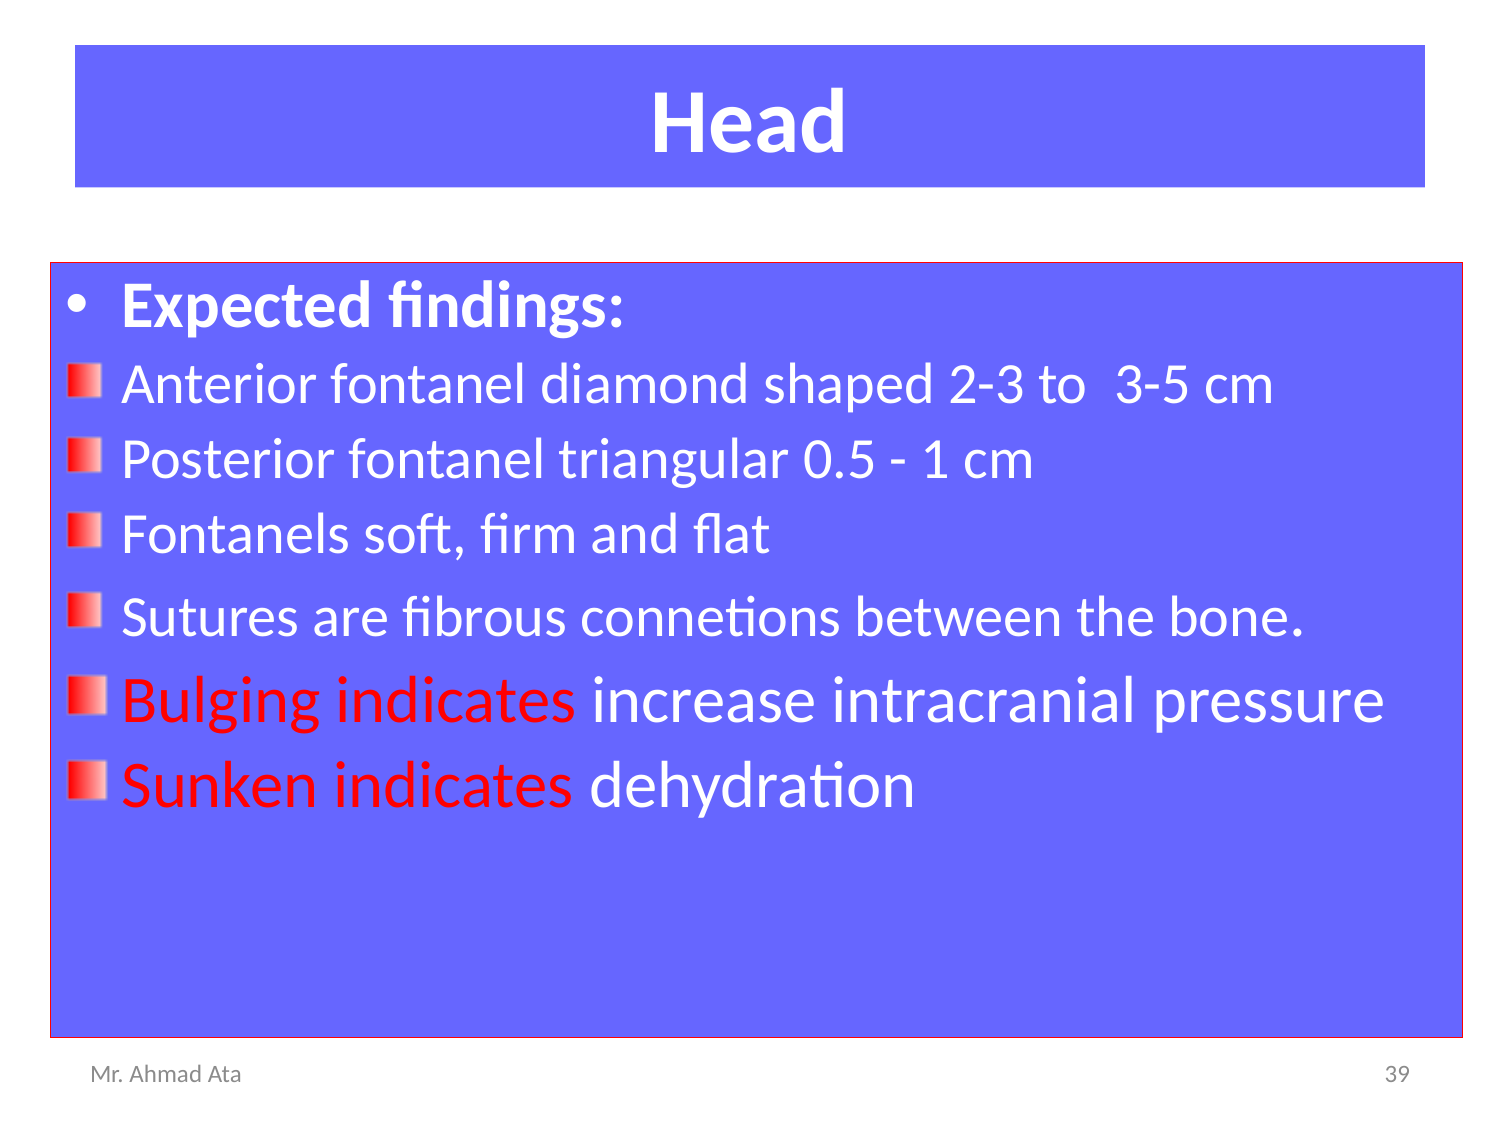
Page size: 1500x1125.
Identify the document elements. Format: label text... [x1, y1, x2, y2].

picture [65, 590, 106, 632]
slide_number Mr. Ahmad Ata [75, 1042, 425, 1103]
picture [65, 435, 106, 477]
picture [65, 361, 106, 402]
picture [65, 510, 106, 552]
picture [65, 758, 112, 805]
picture [65, 673, 112, 720]
list Expected findings: Anterior fontanel diamond shaped 2-3 to 3-5 cm Posterior fontanel triangular 0.5 - 1 cm Fontanels soft, firm and flat Sutures are fibrous connetions between the bone. Bulging indicates increase intracranial pressure Sunken indicates dehydration [50, 262, 1463, 1038]
title Head [75, 45, 1425, 188]
slide_number 39 [1074, 1042, 1425, 1103]
